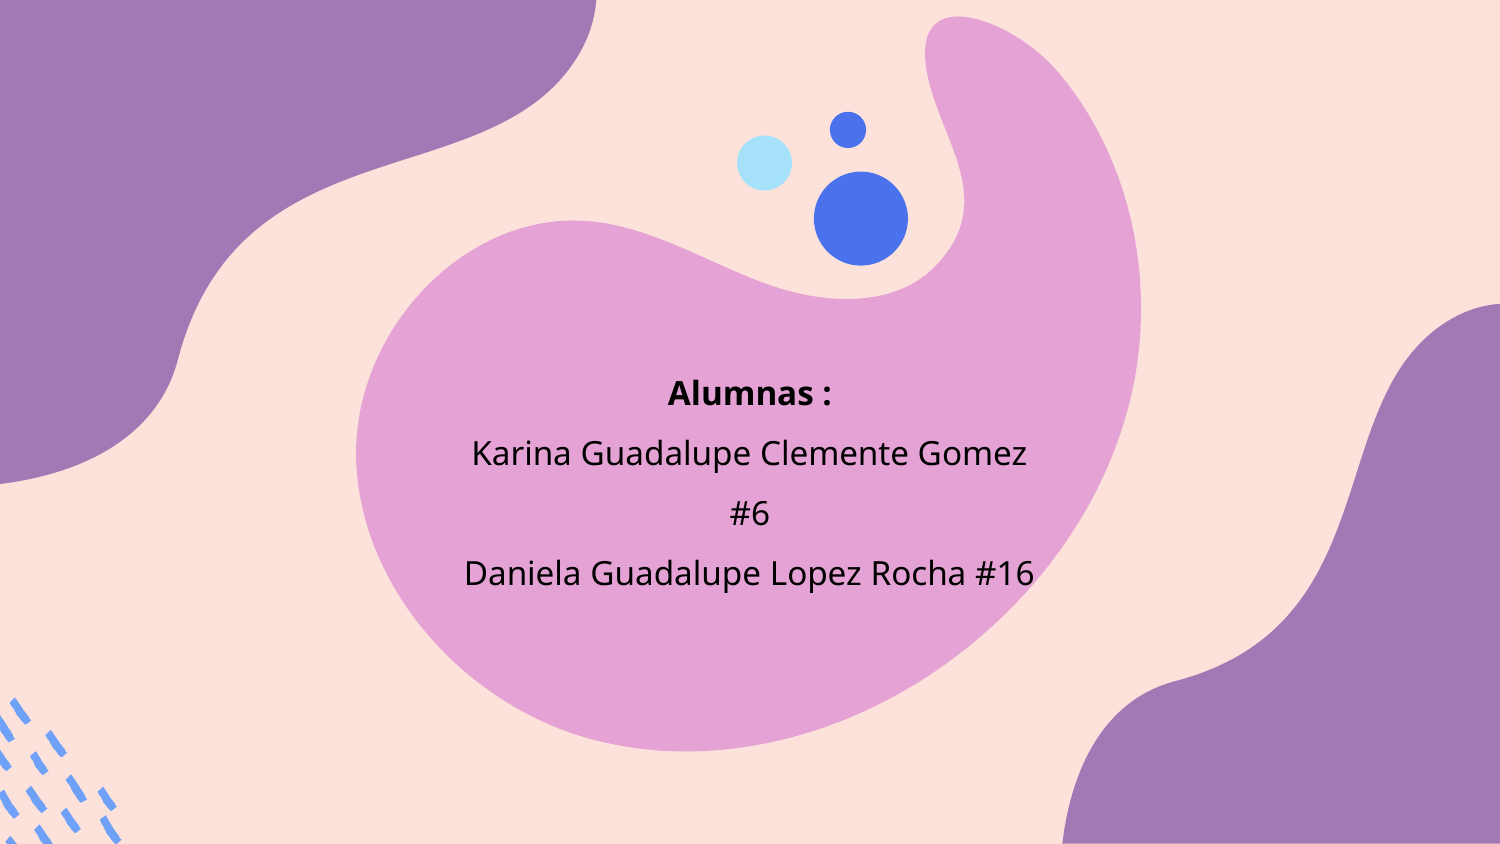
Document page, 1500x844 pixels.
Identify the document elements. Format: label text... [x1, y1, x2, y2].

text_box [829, 111, 867, 149]
text_box Alumnas : Karina Guadalupe Clemente Gomez #6 Daniela Guadalupe Lopez Rocha #16 [436, 337, 1064, 608]
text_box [0, 696, 124, 844]
text_box [813, 171, 908, 266]
text_box [736, 135, 793, 191]
